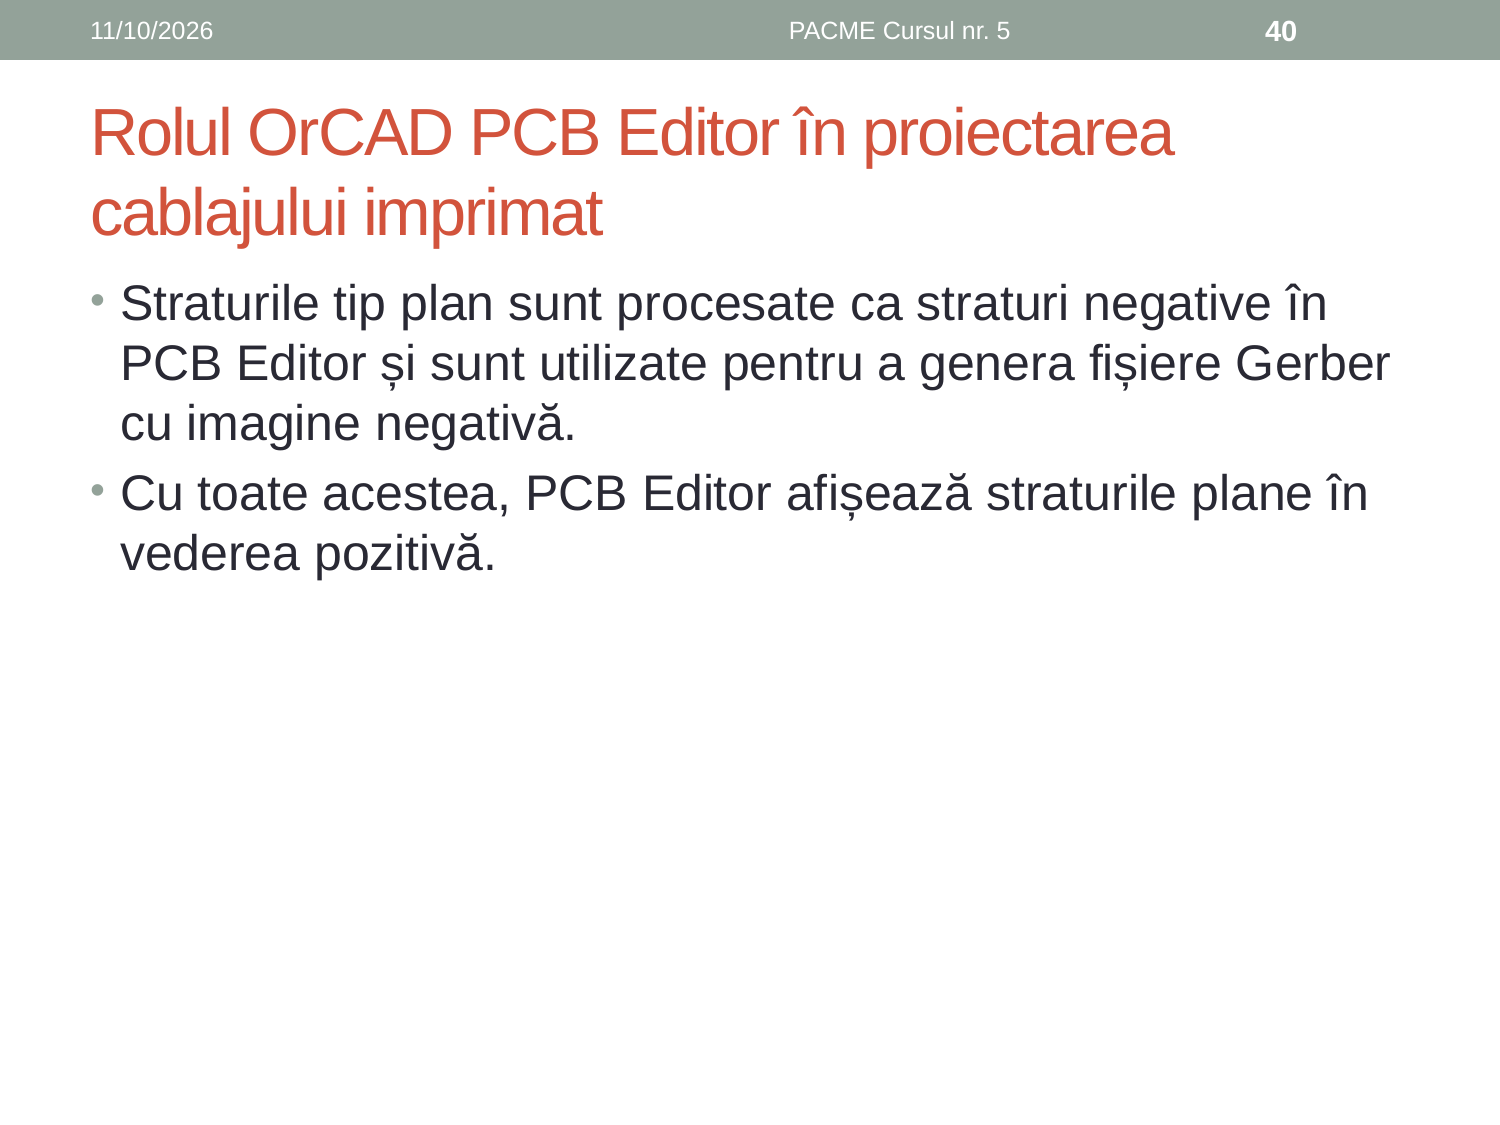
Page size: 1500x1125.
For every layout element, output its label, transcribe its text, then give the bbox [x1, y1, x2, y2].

title Rolul OrCAD PCB Editor în proiectarea cablajului imprimat [75, 87, 1425, 250]
slide_number 40 [1250, 3, 1425, 57]
list Straturile tip plan sunt procesate ca straturi negative în PCB Editor și sunt utilizate pentru a genera fișiere Gerber cu imagine negativă. Cu toate acestea, PCB Editor afișează straturile plane în vederea pozitivă. [75, 262, 1425, 1063]
footer PACME Cursul nr. 5 [562, 3, 1238, 57]
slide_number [75, 3, 550, 57]
